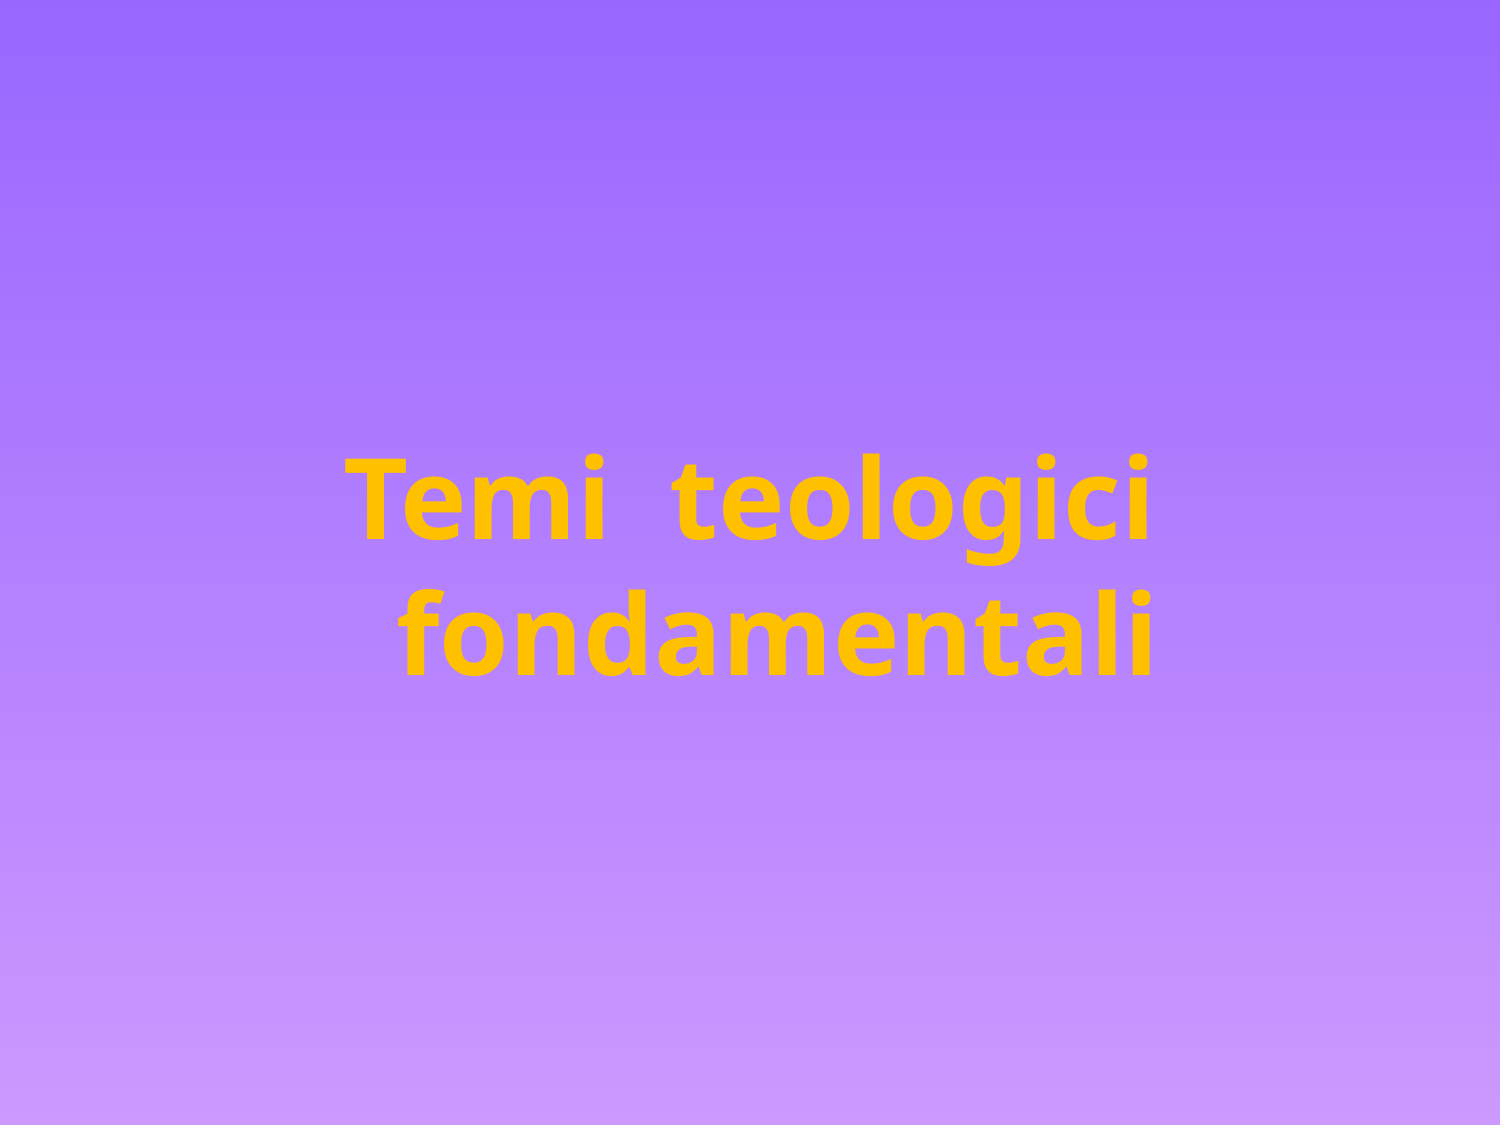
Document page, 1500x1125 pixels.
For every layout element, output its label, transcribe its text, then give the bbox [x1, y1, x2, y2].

list Temi teologici fondamentali [75, 262, 1425, 1005]
